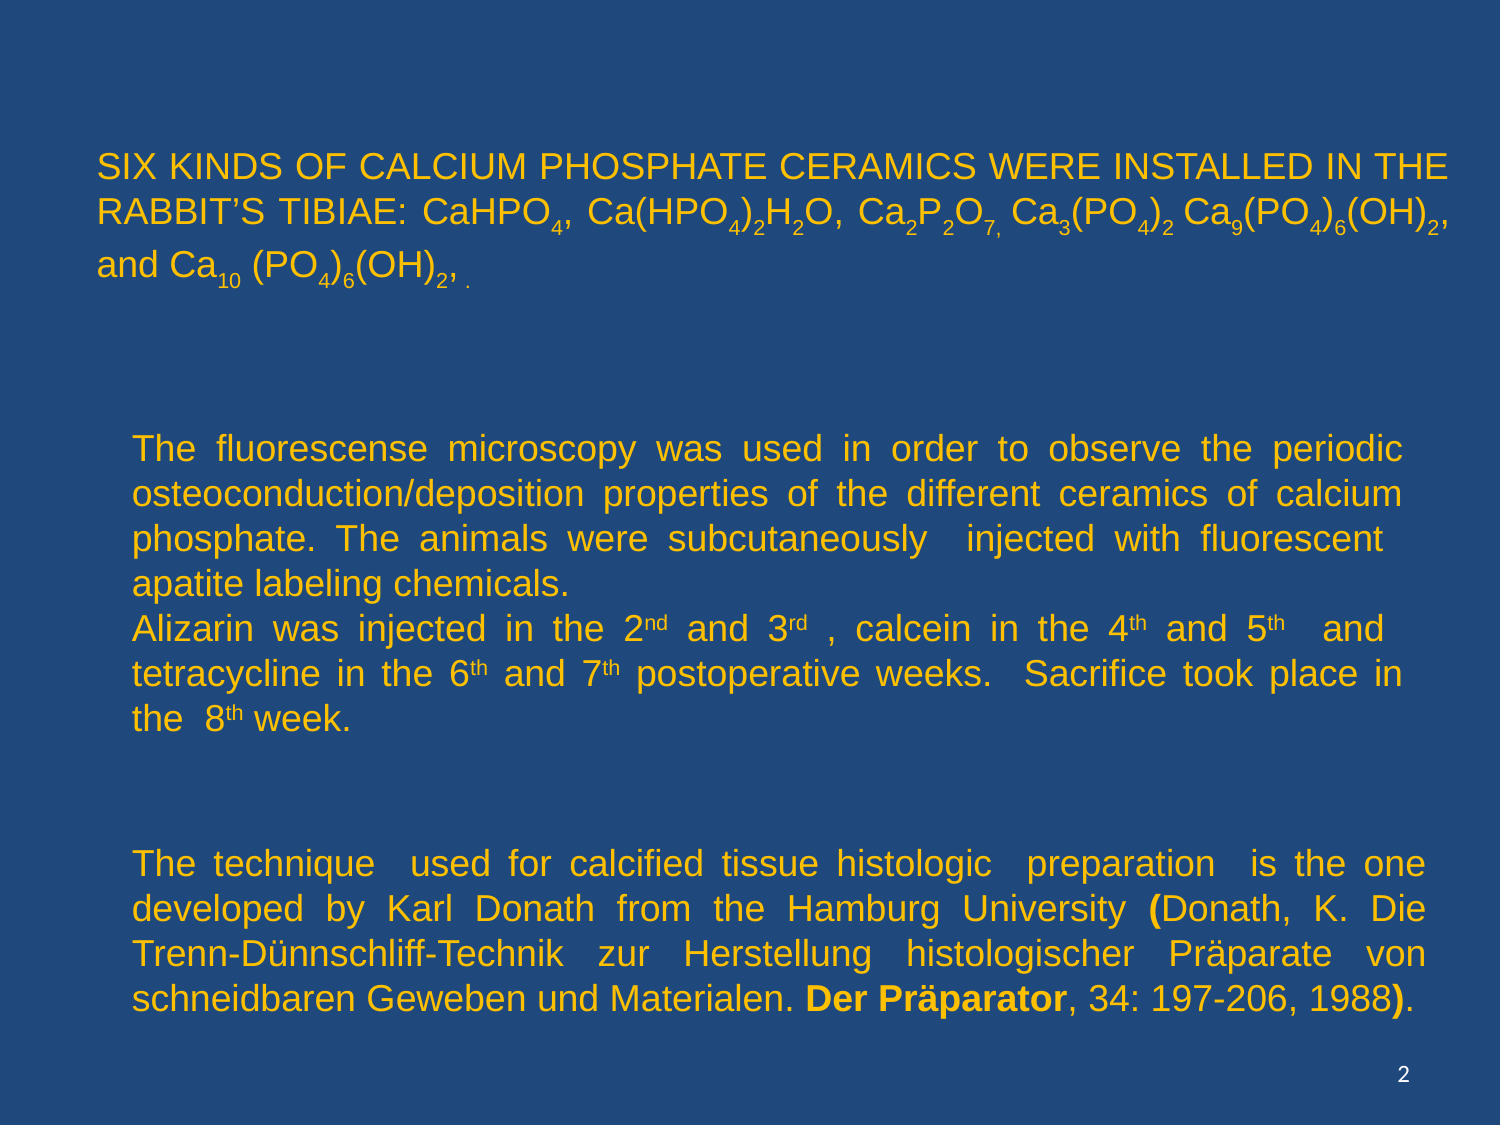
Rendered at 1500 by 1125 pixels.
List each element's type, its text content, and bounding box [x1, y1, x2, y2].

text_box SIX KINDS OF CALCIUM PHOSPHATE CERAMICS WERE INSTALLED IN THE RABBIT’S TIBIAE: CaHPO4, Ca(HPO4)2H2O, Ca2P2O7, Ca3(PO4)2 Ca9(PO4)6(OH)2, and Ca10 (PO4)6(OH)2, . [81, 134, 1465, 300]
slide_number 2 [1074, 1042, 1425, 1103]
text_box The fluorescense microscopy was used in order to observe the periodic osteoconduction/deposition properties of the different ceramics of calcium phosphate. The animals were subcutaneously injected with fluorescent apatite labeling chemicals. Alizarin was injected in the 2nd and 3rd , calcein in the 4th and 5th and tetracycline in the 6th and 7th postoperative weeks. Sacrifice took place in the 8th week. [117, 416, 1418, 747]
text_box The technique used for calcified tissue histologic preparation is the one developed by Karl Donath from the Hamburg University (Donath, K. Die Trenn-Dünnschliff-Technik zur Herstellung histologischer Präparate von schneidbaren Geweben und Materialen. Der Präparator, 34: 197-206, 1988). [117, 831, 1442, 1027]
